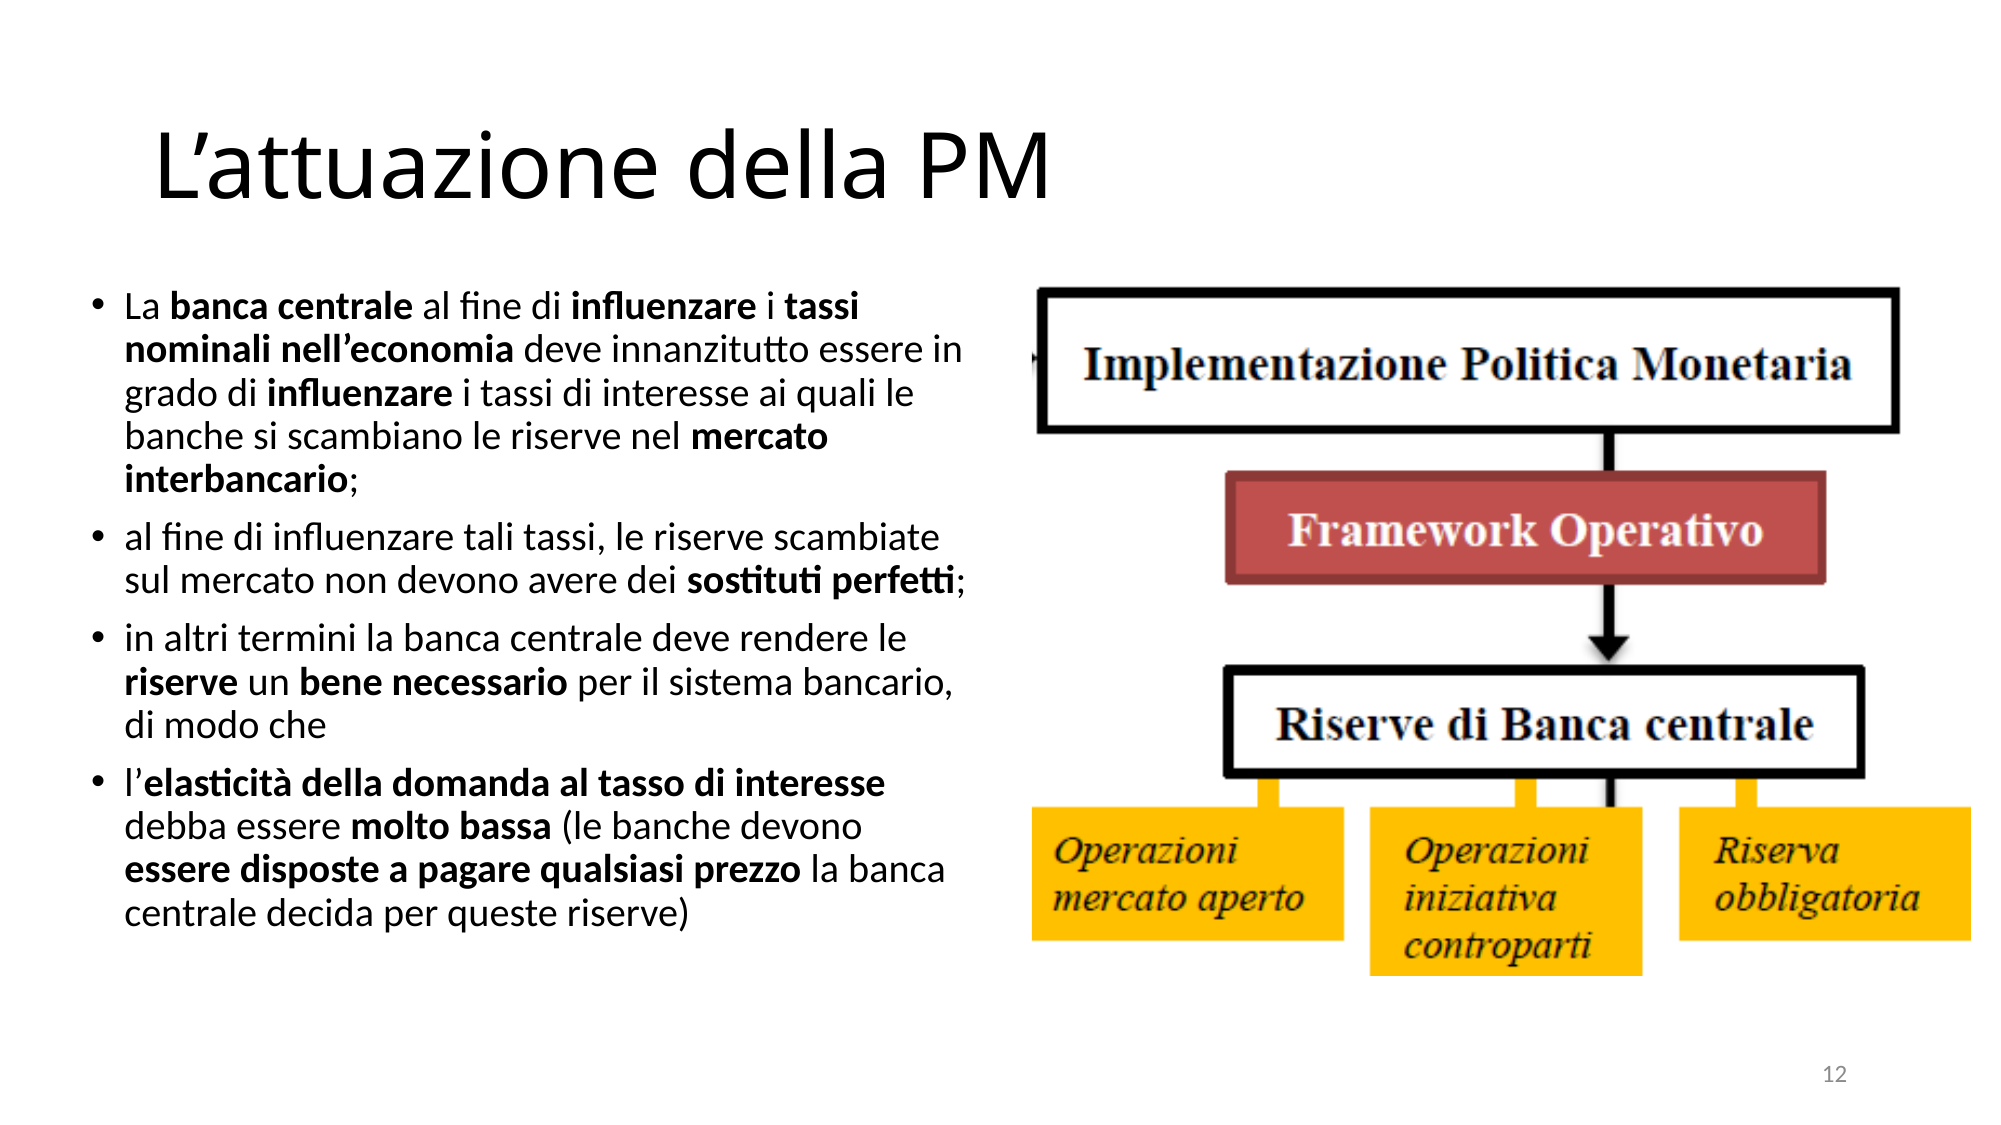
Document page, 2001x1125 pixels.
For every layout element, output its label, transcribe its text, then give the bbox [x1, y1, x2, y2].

list La banca centrale al fine di influenzare i tassi nominali nell’economia deve innanzitutto essere in grado di influenzare i tassi di interesse ai quali le banche si scambiano le riserve nel mercato interbancario; al fine di influenzare tali tassi, le riserve scambiate sul mercato non devono avere dei sostituti perfetti; in altri termini la banca centrale deve rendere le riserve un bene necessario per il sistema bancario, di modo che l’elasticità della domanda al tasso di interesse debba essere molto bassa (le banche devono essere disposte a pagare qualsiasi prezzo la banca centrale decida per queste riserve) [76, 277, 984, 992]
title L’attuazione della PM [137, 59, 1863, 278]
picture [1031, 277, 1971, 976]
slide_number 12 [1412, 1042, 1863, 1103]
